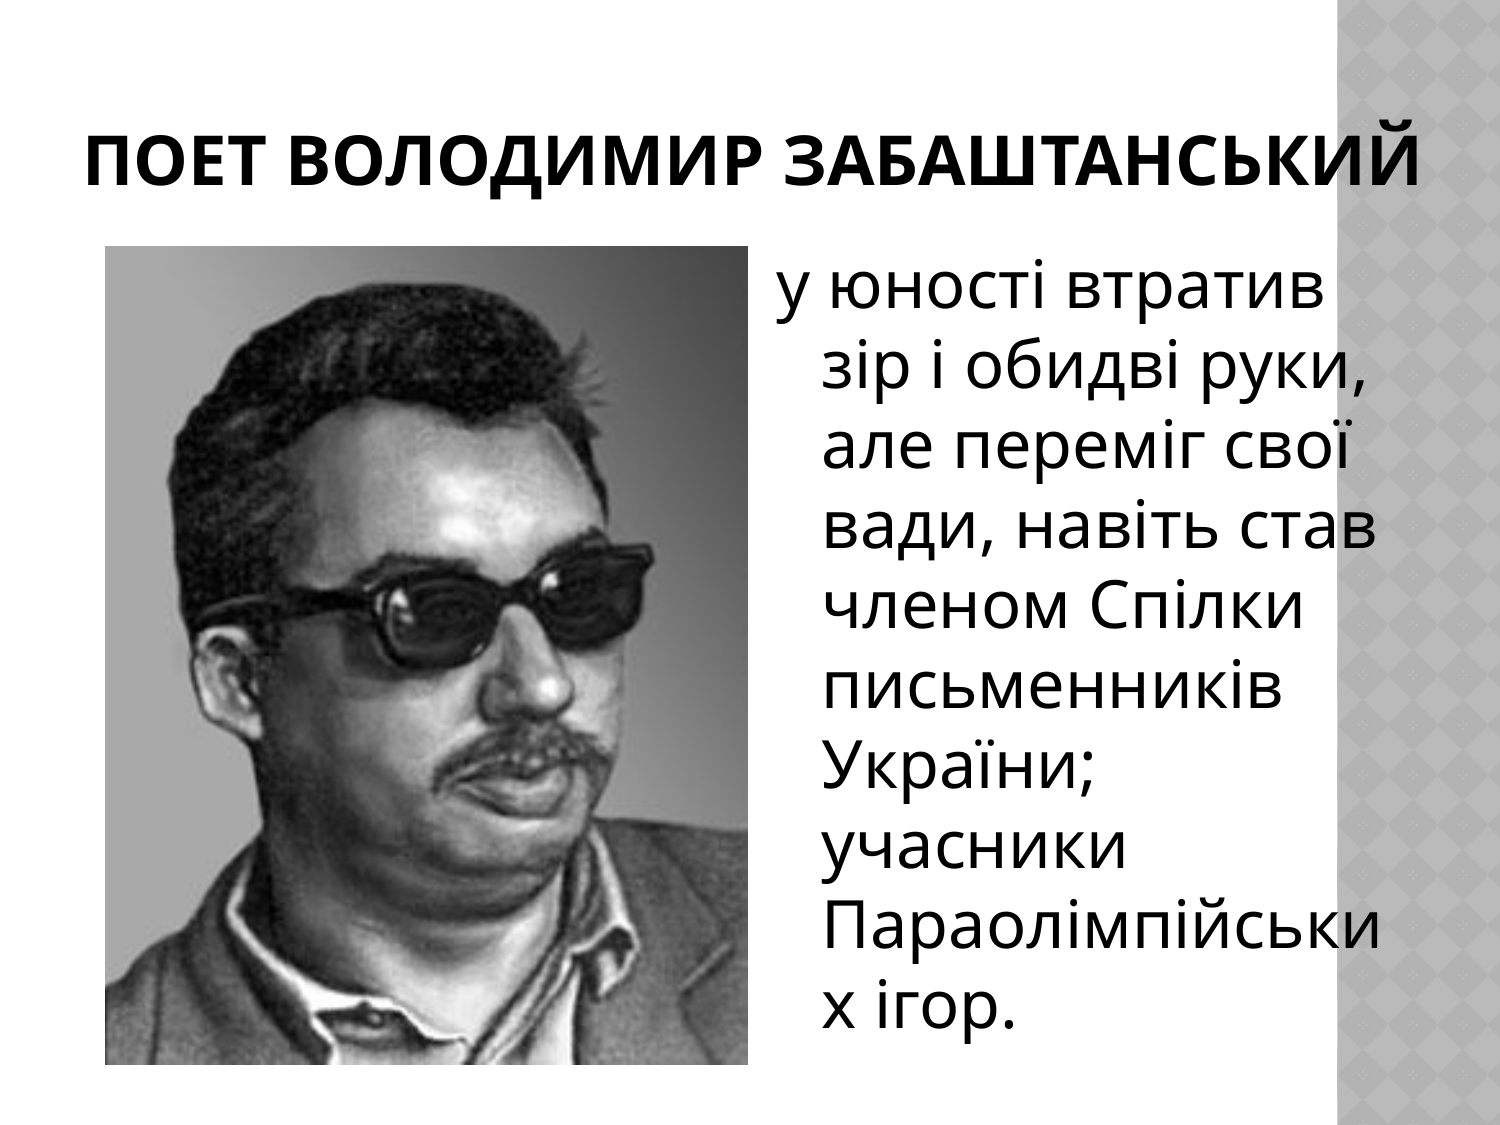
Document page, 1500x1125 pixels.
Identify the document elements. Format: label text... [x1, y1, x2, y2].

list у юності втратив зір і обидві руки, але переміг свої вади, навіть став членом Спілки письменників України; учасники Параолімпійських ігор. [761, 234, 1425, 1005]
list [105, 245, 748, 1066]
title Поет Володимир Забаштанський [75, 52, 1442, 200]
